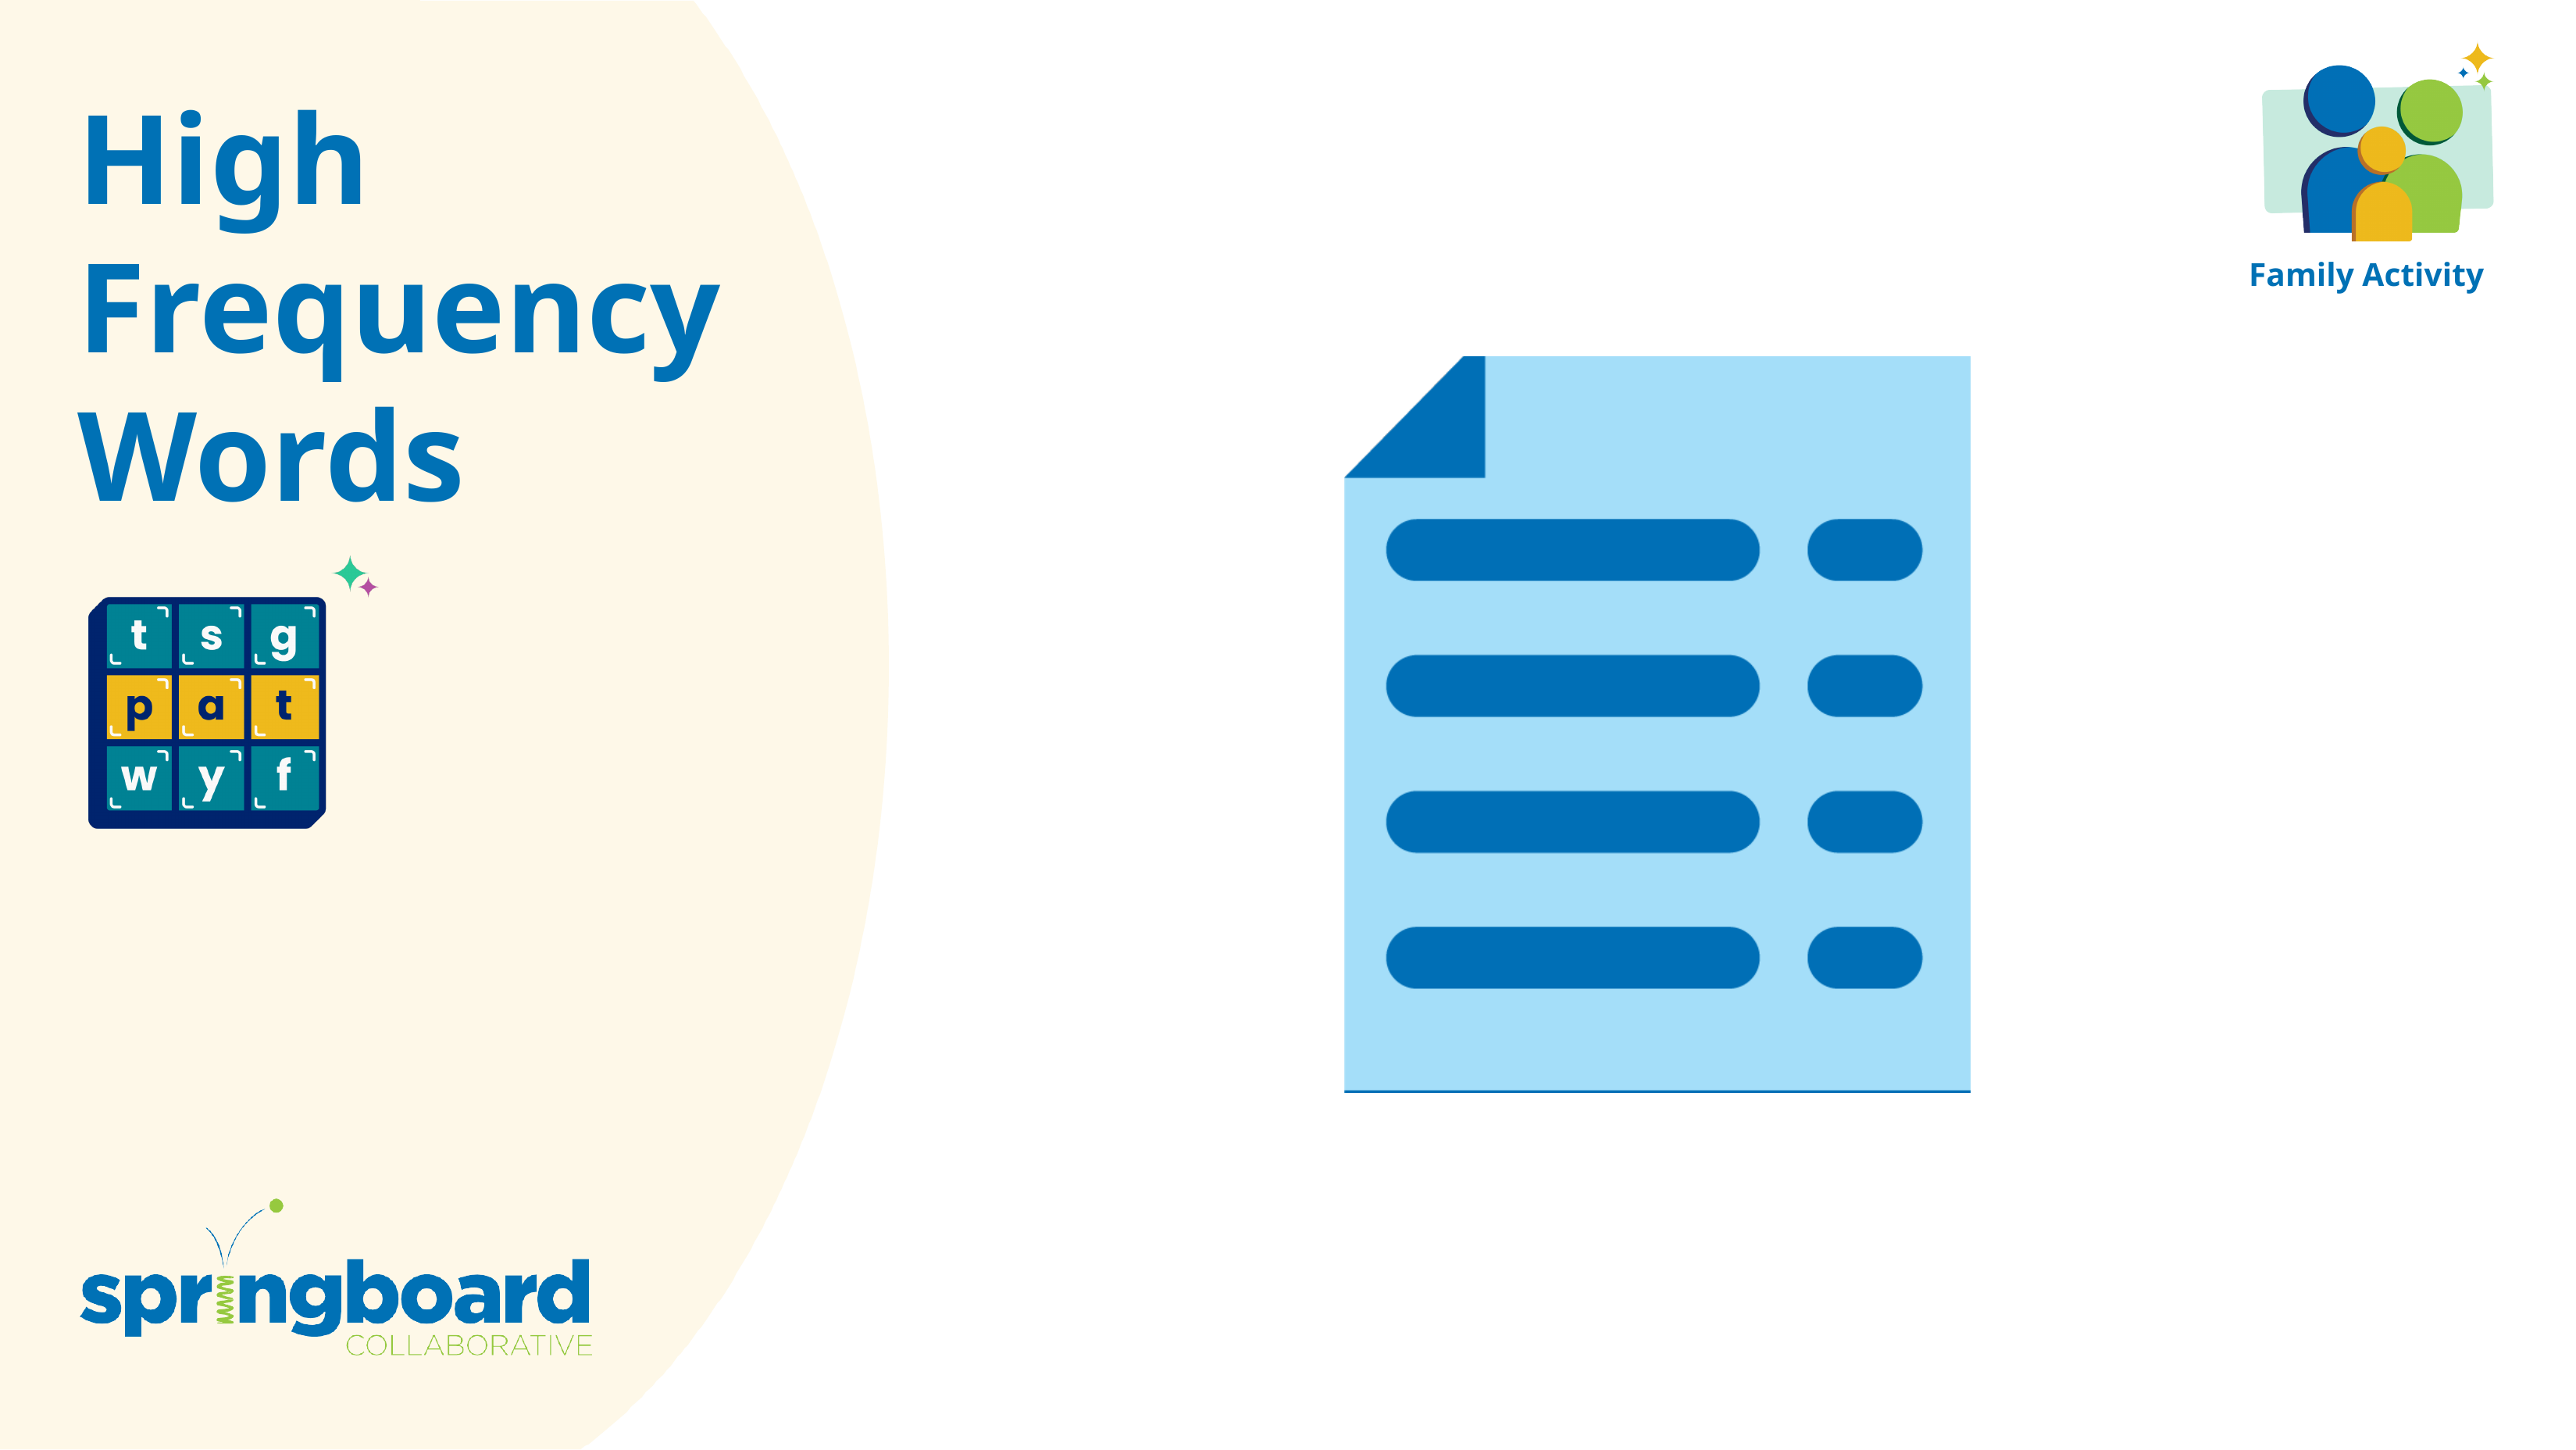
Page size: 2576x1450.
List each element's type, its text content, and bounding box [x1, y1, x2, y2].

picture [80, 1198, 592, 1355]
text_box Family Activity [2247, 252, 2510, 293]
title High Frequency Words [78, 80, 873, 526]
picture [1343, 356, 1971, 1093]
picture [2261, 40, 2496, 241]
picture [87, 555, 379, 829]
